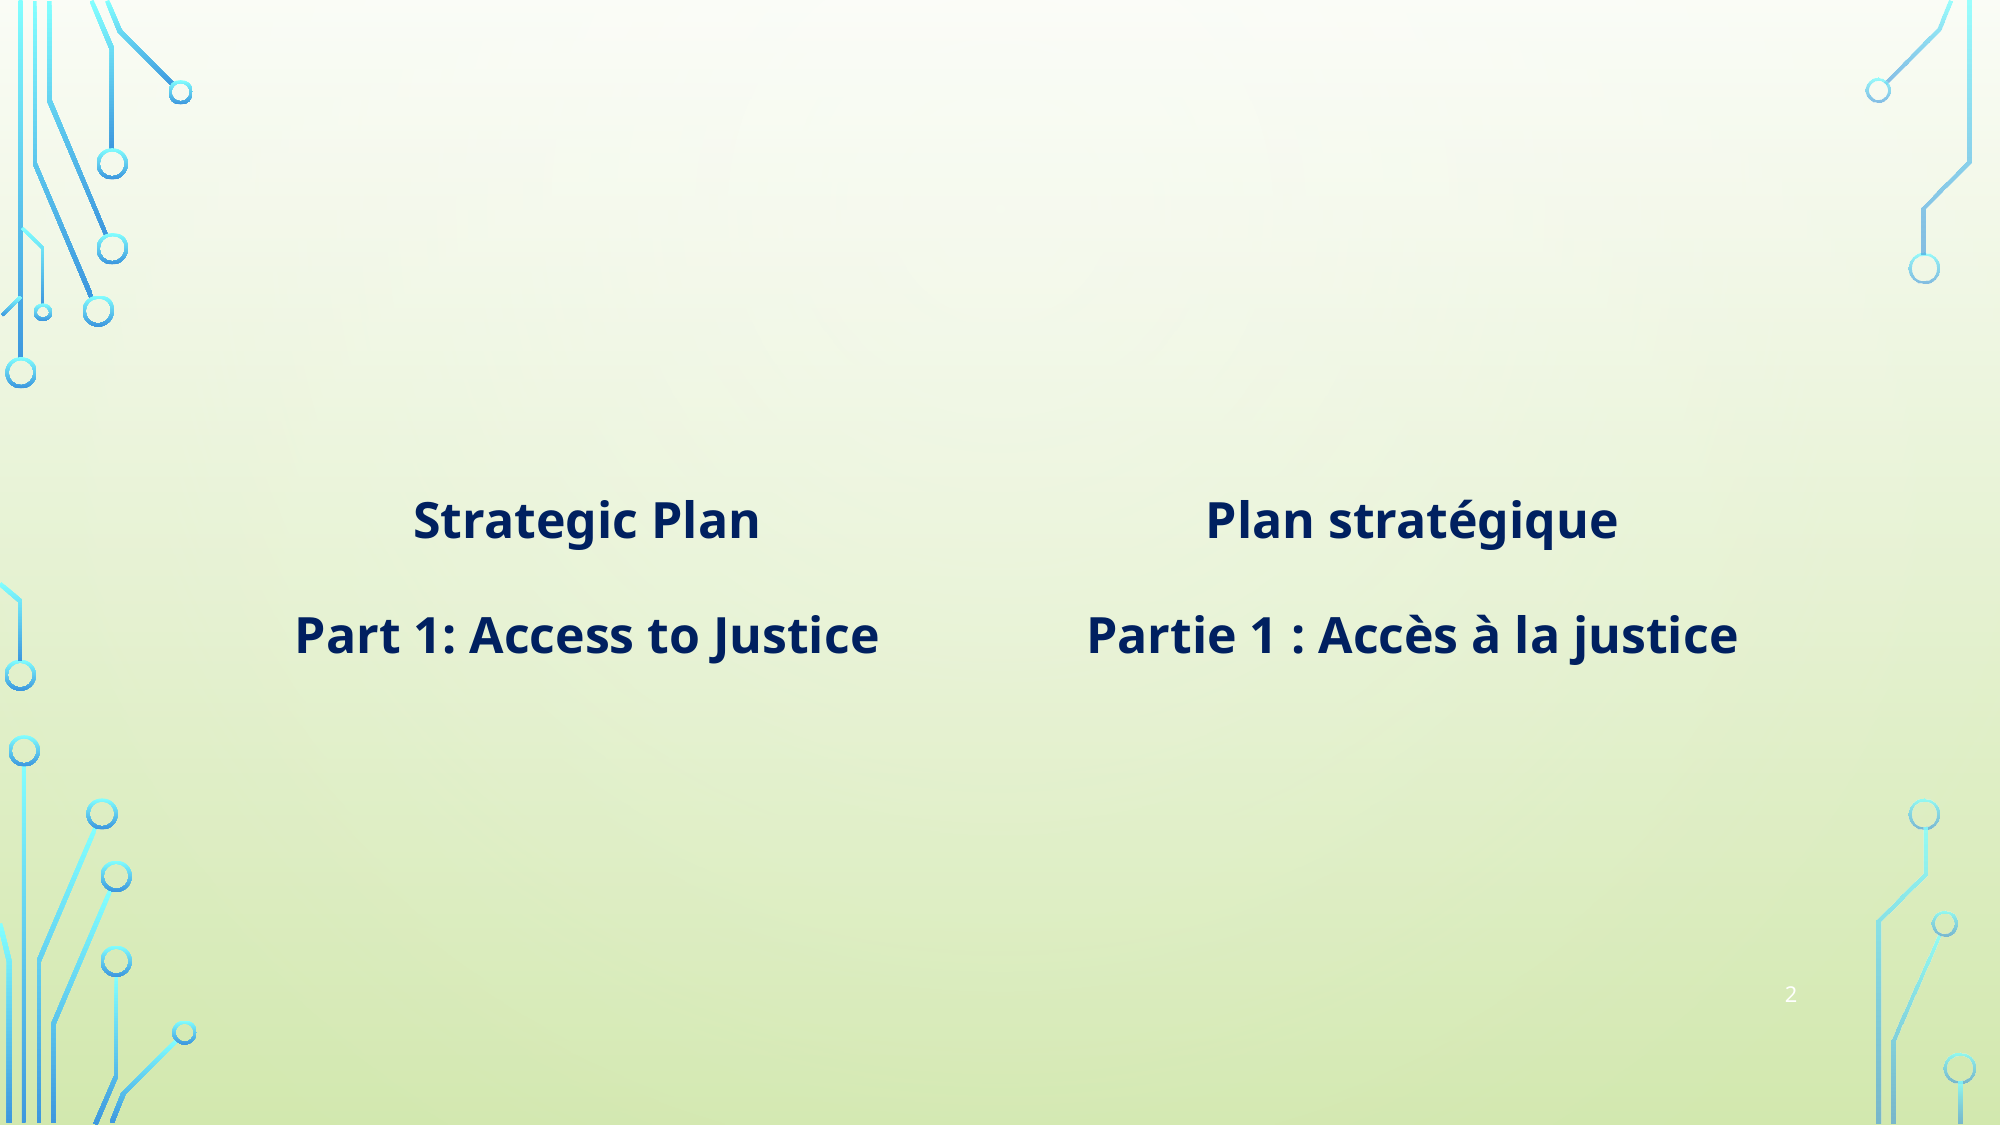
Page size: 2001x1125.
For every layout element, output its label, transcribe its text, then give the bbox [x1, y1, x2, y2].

list Strategic Plan Part 1: Access to Justice [187, 34, 988, 1089]
slide_number 2 [1685, 965, 1813, 1025]
list Plan stratégique Partie 1 : Accès à la justice [1012, 34, 1813, 1089]
